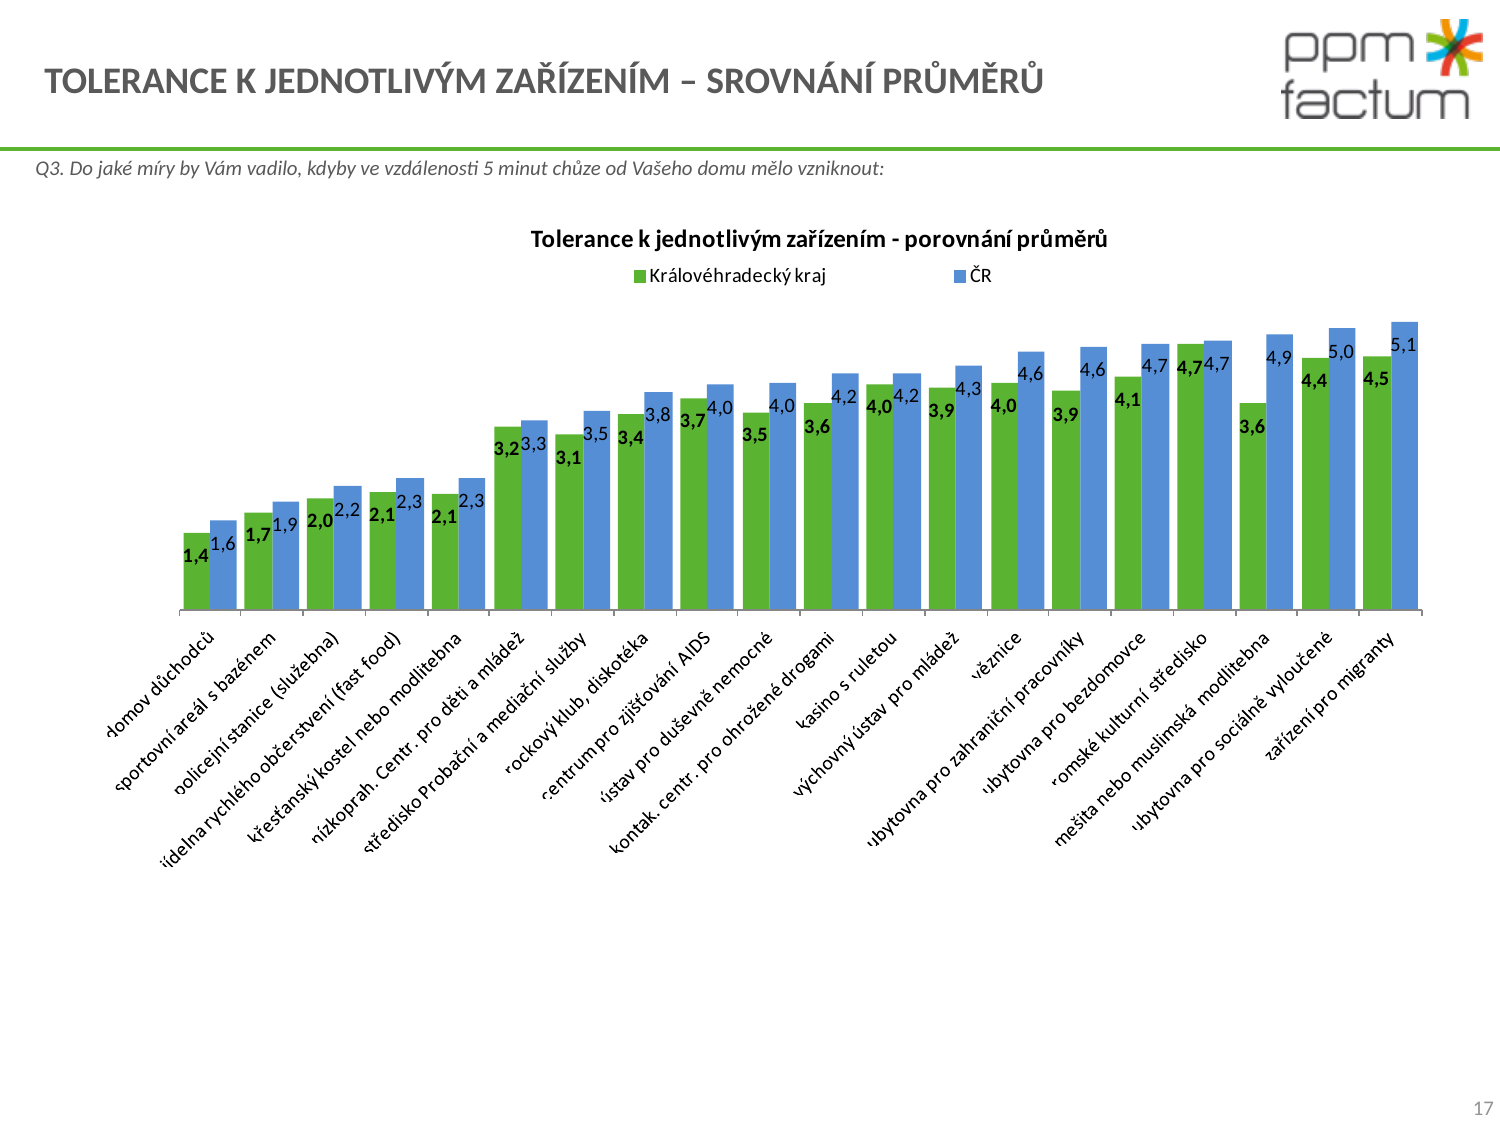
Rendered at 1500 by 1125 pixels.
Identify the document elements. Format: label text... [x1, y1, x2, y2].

picture [1281, 19, 1483, 119]
list Q3. Do jaké míry by Vám vadilo, kdyby ve vzdálenosti 5 minut chůze od Vašeho domu mělo vzniknout: [29, 154, 1471, 181]
slide_number 17 [1335, 1094, 1494, 1120]
title Tolerance k jednotlivým zařízením – srovnání průměrů [29, 7, 1270, 150]
picture [31, 199, 1469, 926]
